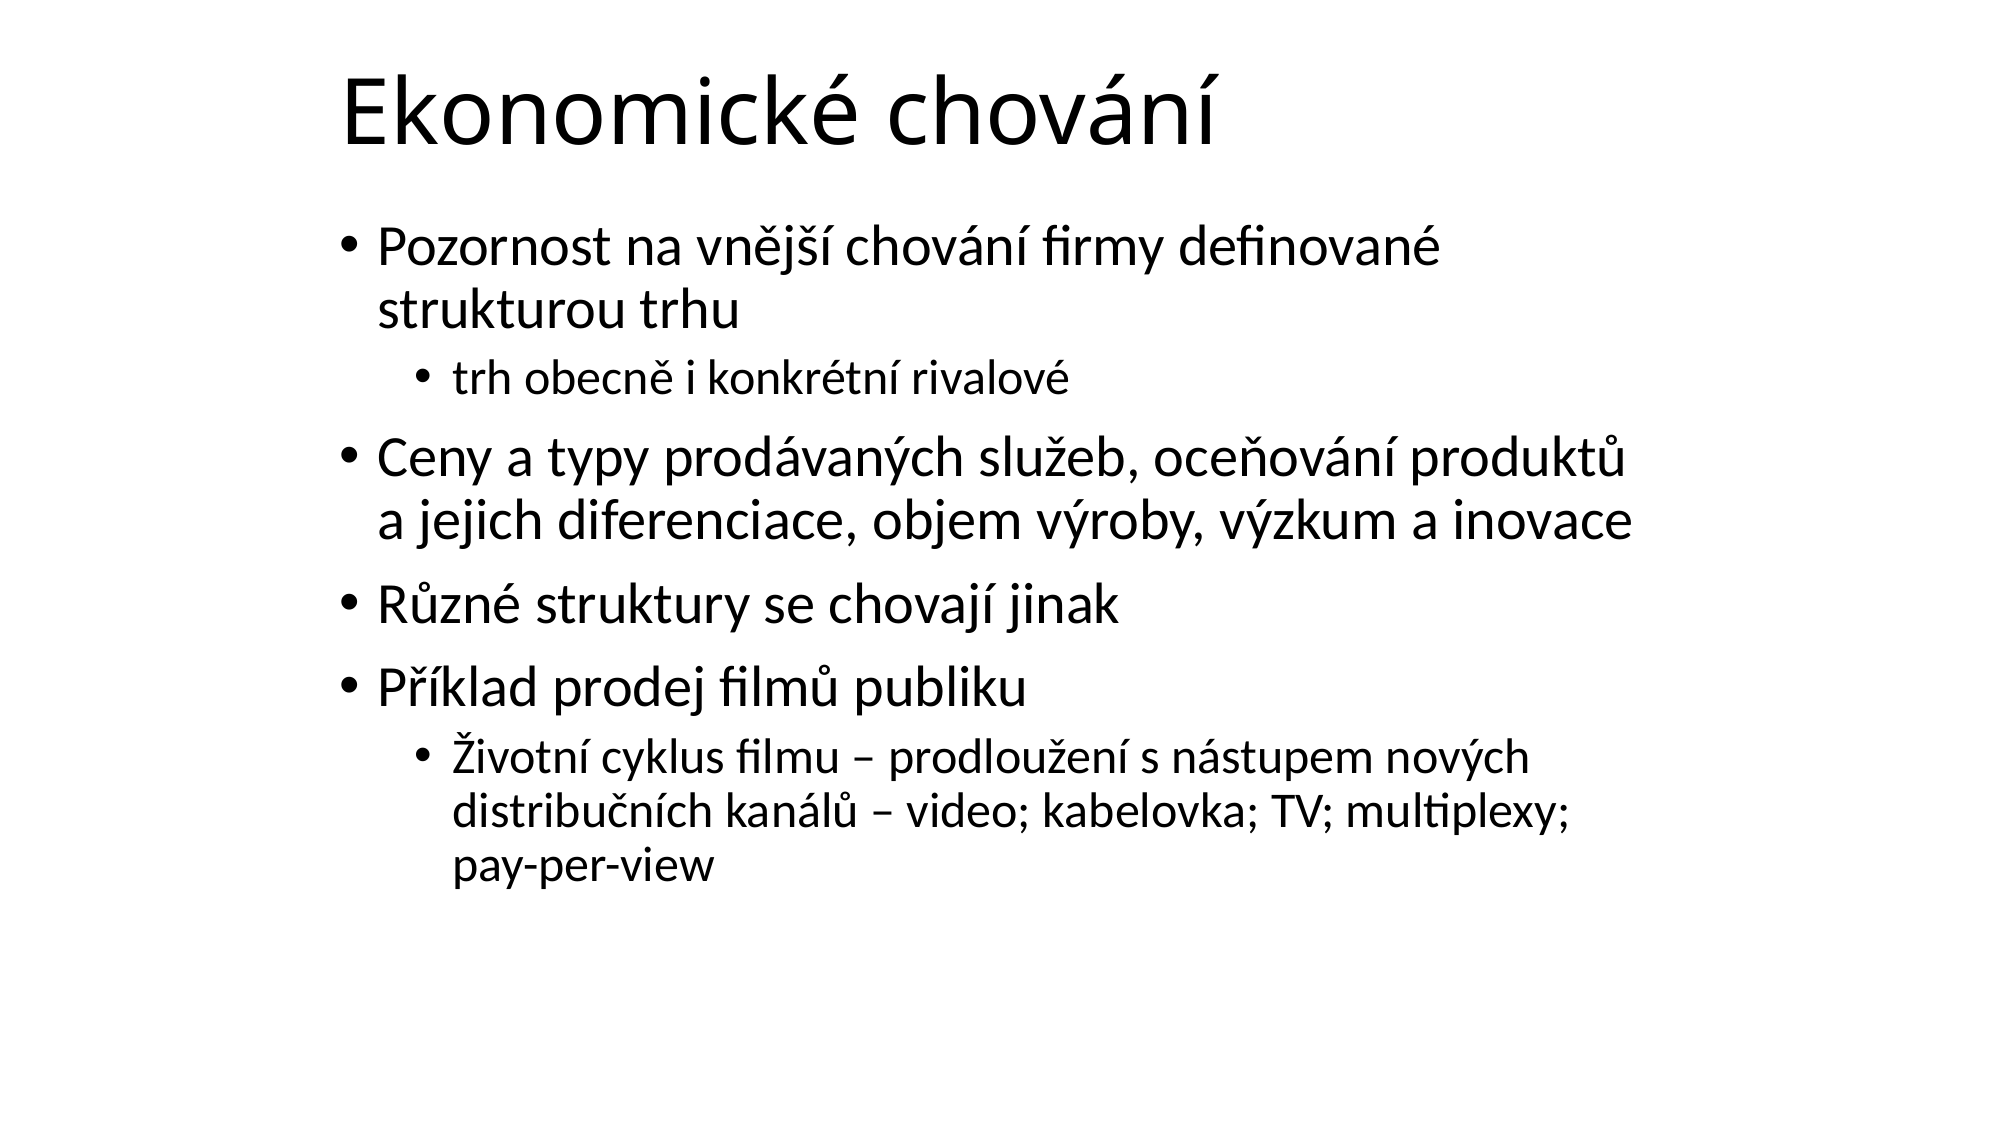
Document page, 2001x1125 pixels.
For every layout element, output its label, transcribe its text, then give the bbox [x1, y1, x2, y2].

title Ekonomické chování [324, 45, 1675, 185]
list Pozornost na vnější chování firmy definované strukturou trhu trh obecně i konkrétní rivalové Ceny a typy prodávaných služeb, oceňování produktů a jejich diferenciace, objem výroby, výzkum a inovace Různé struktury se chovají jinak Příklad prodej filmů publiku Životní cyklus filmu – prodloužení s nástupem nových distribučních kanálů – video; kabelovka; TV; multiplexy; pay-per-view [324, 208, 1675, 1005]
